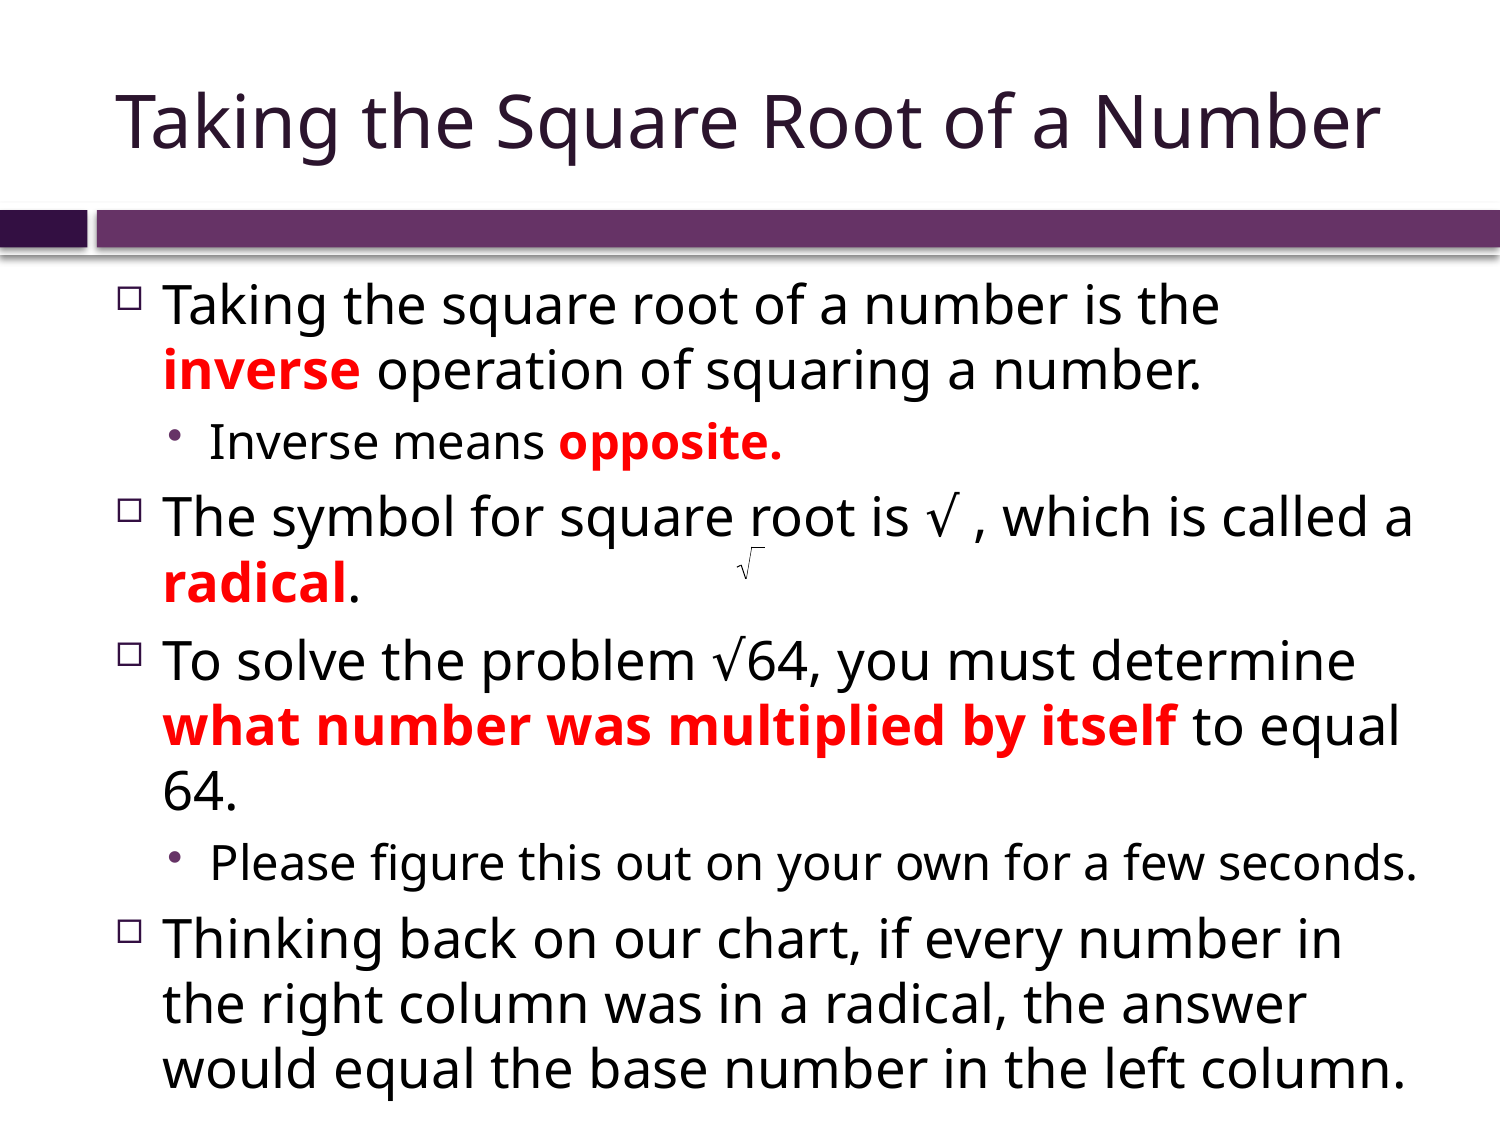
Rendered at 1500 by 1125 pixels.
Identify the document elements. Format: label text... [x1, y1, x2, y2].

title Taking the Square Root of a Number [100, 37, 1438, 200]
list Taking the square root of a number is the inverse operation of squaring a number. Inverse means opposite. The symbol for square root is √ , which is called a radical. To solve the problem √64, you must determine what number was multiplied by itself to equal 64. Please figure this out on your own for a few seconds. Thinking back on our chart, if every number in the right column was in a radical, the answer would equal the base number in the left column. [100, 262, 1438, 1125]
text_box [731, 543, 768, 582]
